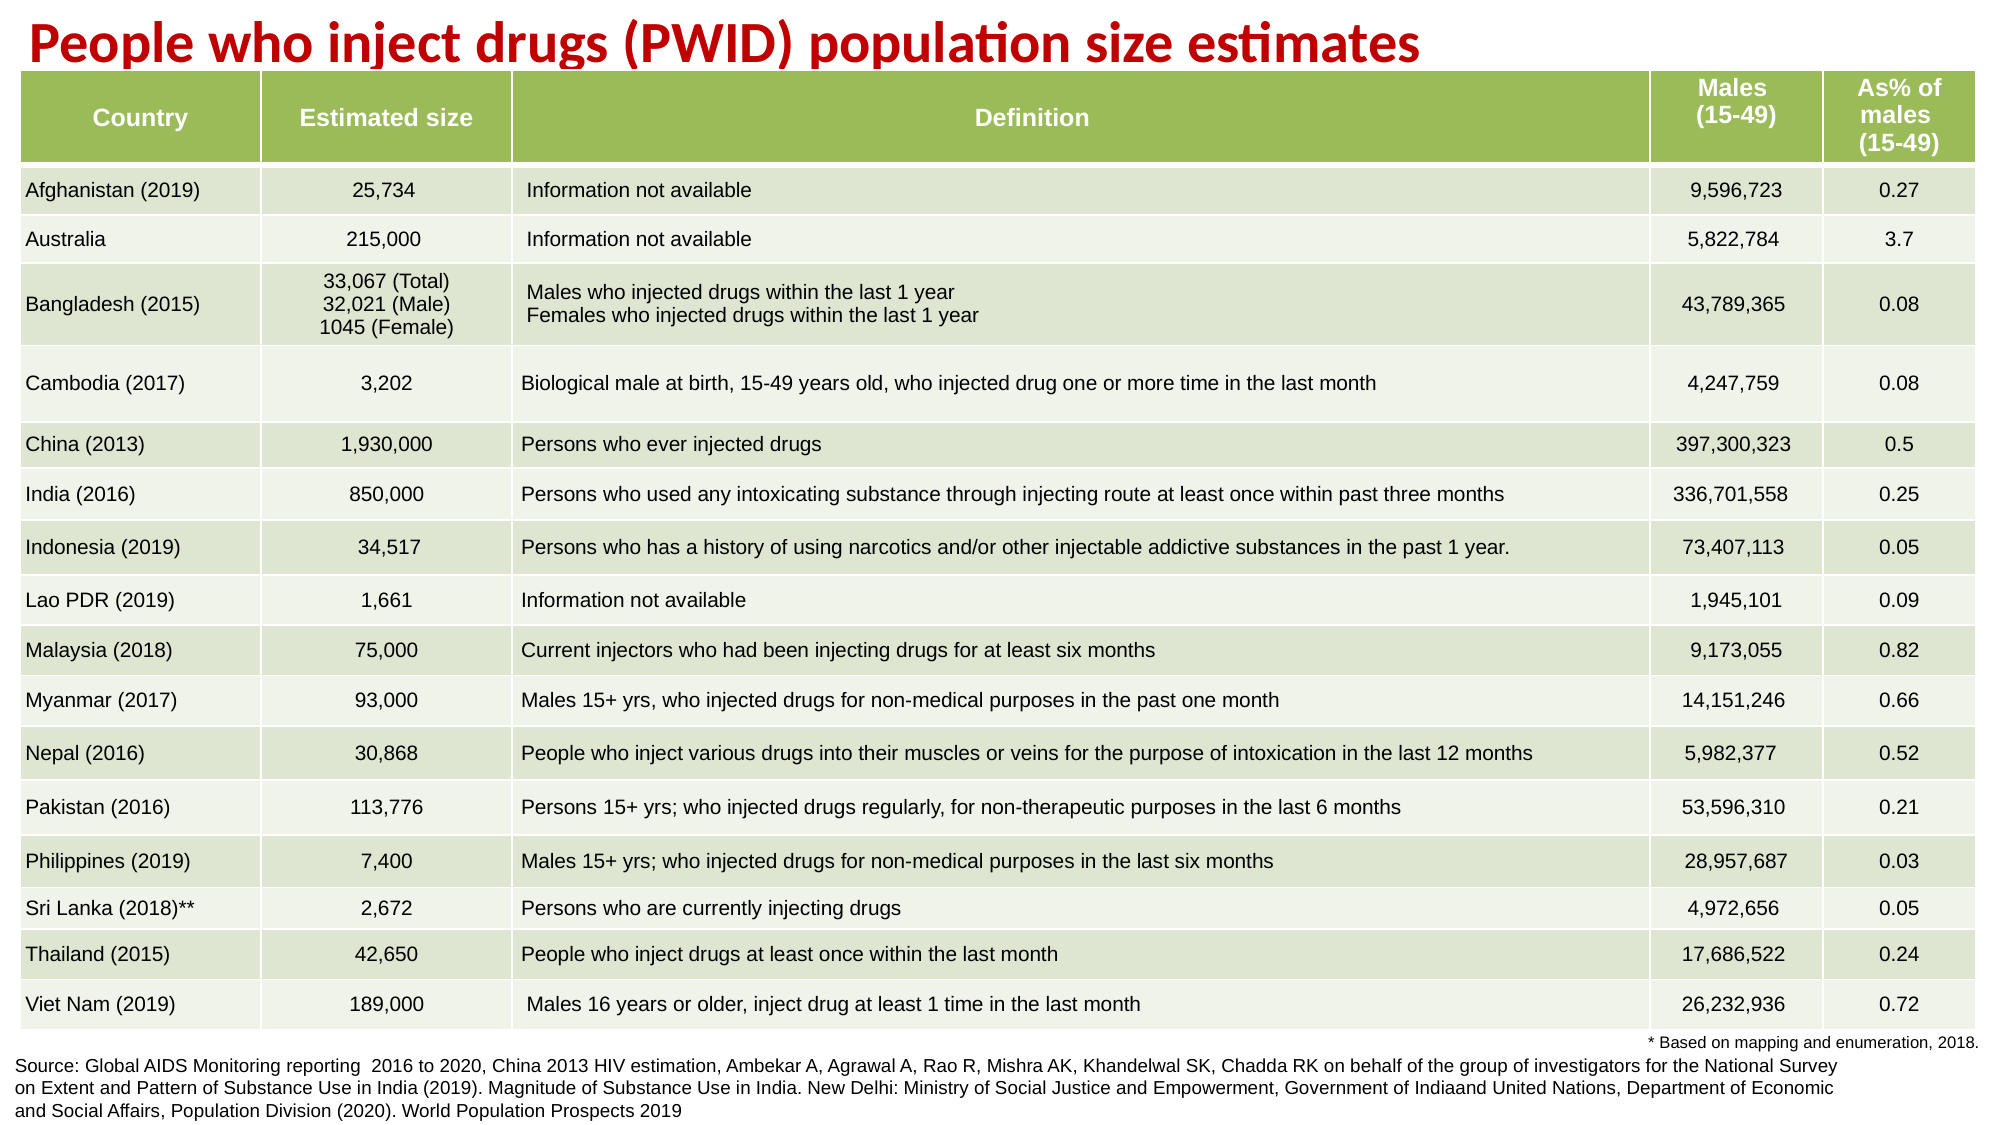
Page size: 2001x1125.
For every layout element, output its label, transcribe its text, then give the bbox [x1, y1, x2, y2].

table_cell 0.82 [1824, 626, 1975, 675]
table_header Definition [513, 71, 1649, 162]
table_cell 17,686,522 [1651, 930, 1822, 979]
table_header As% of males (15-49) [1824, 71, 1975, 162]
table_cell 43,789,365 [1651, 264, 1822, 345]
table_cell 25,734 [262, 168, 511, 214]
table_cell Nepal (2016) [21, 727, 260, 779]
table_cell 93,000 [262, 676, 511, 725]
table_cell Persons who are currently injecting drugs [513, 888, 1649, 928]
table_cell 0.5 [1824, 423, 1975, 467]
table_cell 113,776 [262, 781, 511, 834]
table_cell China (2013) [21, 423, 260, 467]
table_cell Information not available [513, 576, 1649, 624]
table_cell Biological male at birth, 15-49 years old, who injected drug one or more time in the last month [513, 346, 1649, 421]
table_cell People who inject drugs at least once within the last month [513, 930, 1649, 979]
table_cell 9,596,723 [1651, 168, 1822, 214]
table_cell 397,300,323 [1651, 423, 1822, 467]
table_cell Males 15+ yrs, who injected drugs for non-medical purposes in the past one month [513, 676, 1649, 725]
table_cell 0.05 [1824, 521, 1975, 574]
table_cell 1,945,101 [1651, 576, 1822, 624]
table_cell 53,596,310 [1651, 781, 1822, 834]
table_cell 1,930,000 [262, 423, 511, 467]
table_cell 0.08 [1824, 346, 1975, 421]
table_cell Philippines (2019) [21, 836, 260, 887]
table_cell Sri Lanka (2018)** [21, 888, 260, 928]
table_cell India (2016) [21, 469, 260, 519]
table_cell 75,000 [262, 626, 511, 675]
table_cell 2,672 [262, 888, 511, 928]
table_cell 3.7 [1824, 216, 1975, 262]
table_cell People who inject various drugs into their muscles or veins for the purpose of intoxication in the last 12 months [513, 727, 1649, 779]
table_cell 5,822,784 [1651, 216, 1822, 262]
table_header Estimated size [262, 71, 511, 162]
table_cell 0.52 [1824, 727, 1975, 779]
table_cell Thailand (2015) [21, 930, 260, 979]
table_cell Cambodia (2017) [21, 346, 260, 421]
title People who inject drugs (PWID) population size estimates [11, 0, 1882, 91]
table_cell 0.24 [1824, 930, 1975, 979]
table_cell Pakistan (2016) [21, 781, 260, 834]
table_cell 0.08 [1824, 264, 1975, 345]
table_cell Males who injected drugs within the last 1 year Females who injected drugs within the last 1 year [513, 264, 1649, 345]
table_cell 0.25 [1824, 469, 1975, 519]
table_cell 4,972,656 [1651, 888, 1822, 928]
table_cell 0.03 [1824, 836, 1975, 887]
table_cell 34,517 [262, 521, 511, 574]
table_cell 0.27 [1824, 168, 1975, 214]
table_cell 0.72 [1824, 980, 1975, 1023]
table_cell 1,661 [262, 576, 511, 624]
table_cell Males 15+ yrs; who injected drugs for non-medical purposes in the last six months [513, 836, 1649, 887]
table_cell Malaysia (2018) [21, 626, 260, 675]
table_cell 4,247,759 [1651, 346, 1822, 421]
table_cell 5,982,377 [1651, 727, 1822, 779]
table_cell Information not available [513, 168, 1649, 214]
table_cell Persons 15+ yrs; who injected drugs regularly, for non-therapeutic purposes in the last 6 months [513, 781, 1649, 834]
table_cell Persons who has a history of using narcotics and/or other injectable addictive substances in the past 1 year. [513, 521, 1649, 574]
table_cell Bangladesh (2015) [21, 264, 260, 345]
table_cell 0.09 [1824, 576, 1975, 624]
table_cell 14,151,246 [1651, 676, 1822, 725]
table_cell Persons who used any intoxicating substance through injecting route at least once within past three months [513, 469, 1649, 519]
table_cell 73,407,113 [1651, 521, 1822, 574]
table_cell Australia [21, 216, 260, 262]
table_cell Current injectors who had been injecting drugs for at least six months [513, 626, 1649, 675]
table_cell 26,232,936 [1651, 980, 1822, 1023]
table_cell Males 16 years or older, inject drug at least 1 time in the last month [513, 980, 1649, 1029]
table_cell 3,202 [262, 346, 511, 421]
table_cell 189,000 [262, 980, 511, 1029]
table_header Males (15-49) [1651, 71, 1822, 162]
table_cell Viet Nam (2019) [21, 980, 260, 1029]
table_cell 7,400 [262, 836, 511, 887]
table_cell 42,650 [262, 930, 511, 979]
table_cell Afghanistan (2019) [21, 168, 260, 214]
table_cell Indonesia (2019) [21, 521, 260, 574]
table_cell 215,000 [262, 216, 511, 262]
table_cell Information not available [513, 216, 1649, 262]
text_box * Based on mapping and enumeration, 2018. [1630, 1023, 2000, 1061]
table_cell 9,173,055 [1651, 626, 1822, 675]
table_cell 336,701,558 [1651, 469, 1822, 519]
table_cell 28,957,687 [1651, 836, 1822, 887]
table_cell 0.05 [1824, 888, 1975, 928]
table_cell Lao PDR (2019) [21, 576, 260, 624]
table_cell 850,000 [262, 469, 511, 519]
table_cell 33,067 (Total) 32,021 (Male) 1045 (Female) [262, 264, 511, 345]
table_cell Myanmar (2017) [21, 676, 260, 725]
table_cell 30,868 [262, 727, 511, 779]
table_cell 0.66 [1824, 676, 1975, 725]
text_box Source: Global AIDS Monitoring reporting 2016 to 2020, China 2013 HIV estimation, Ambekar A, Agrawal A, Rao R, Mishra AK, Khandelwal SK, Chadda RK on behalf of the group of investigators for the National Survey on Extent and Pattern of Substance Use in India (2019). Magnitude of Substance Use in India. New Delhi: Ministry of Social Justice and Empowerment, Government of Indiaand United Nations, Department of Economic and Social Affairs, Population Division (2020). World Population Prospects 2019 [0, 1046, 1870, 1125]
table_header Country [21, 71, 260, 162]
table_cell Persons who ever injected drugs [513, 423, 1649, 467]
table_cell 0.21 [1824, 781, 1975, 834]
